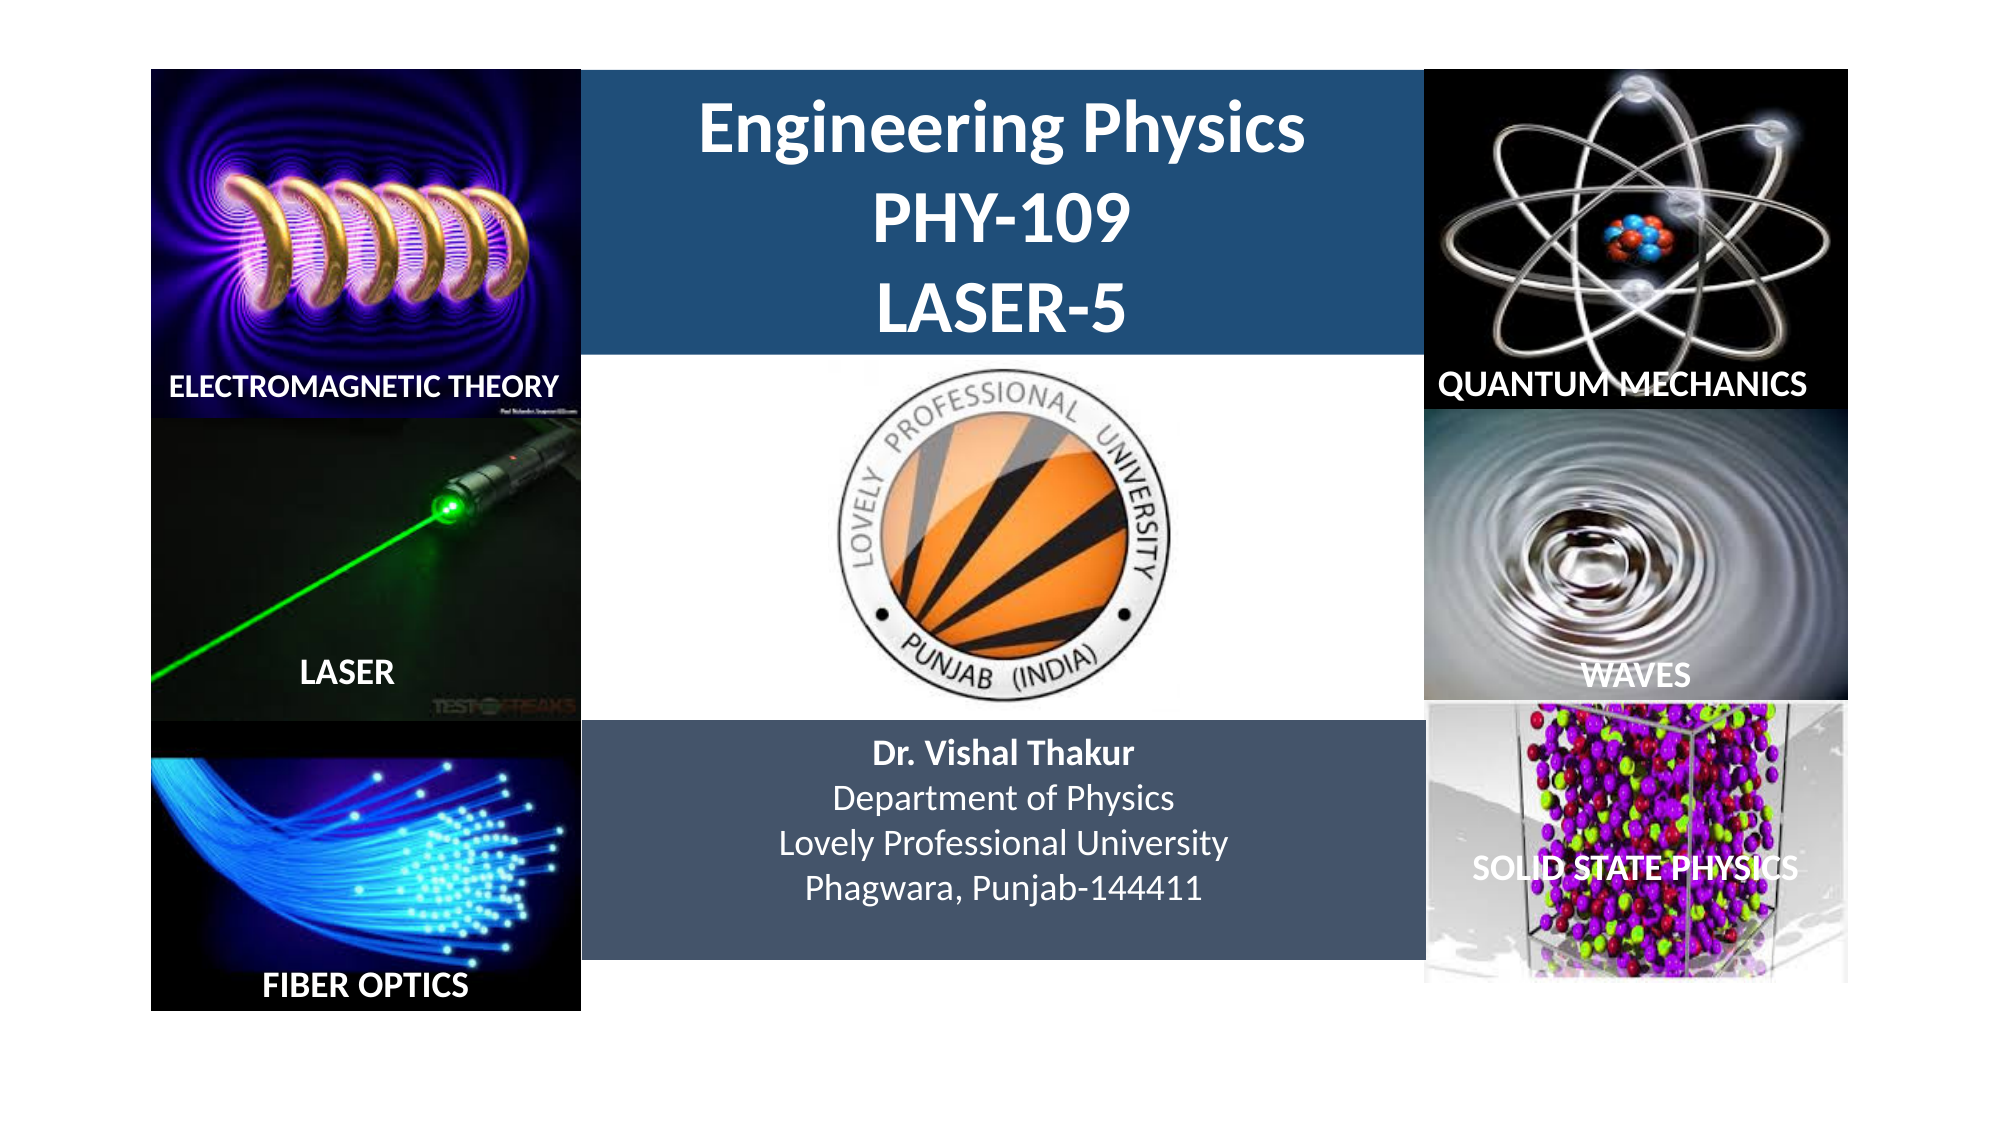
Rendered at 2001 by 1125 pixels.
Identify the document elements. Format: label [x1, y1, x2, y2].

text_box [151, 69, 1848, 1014]
